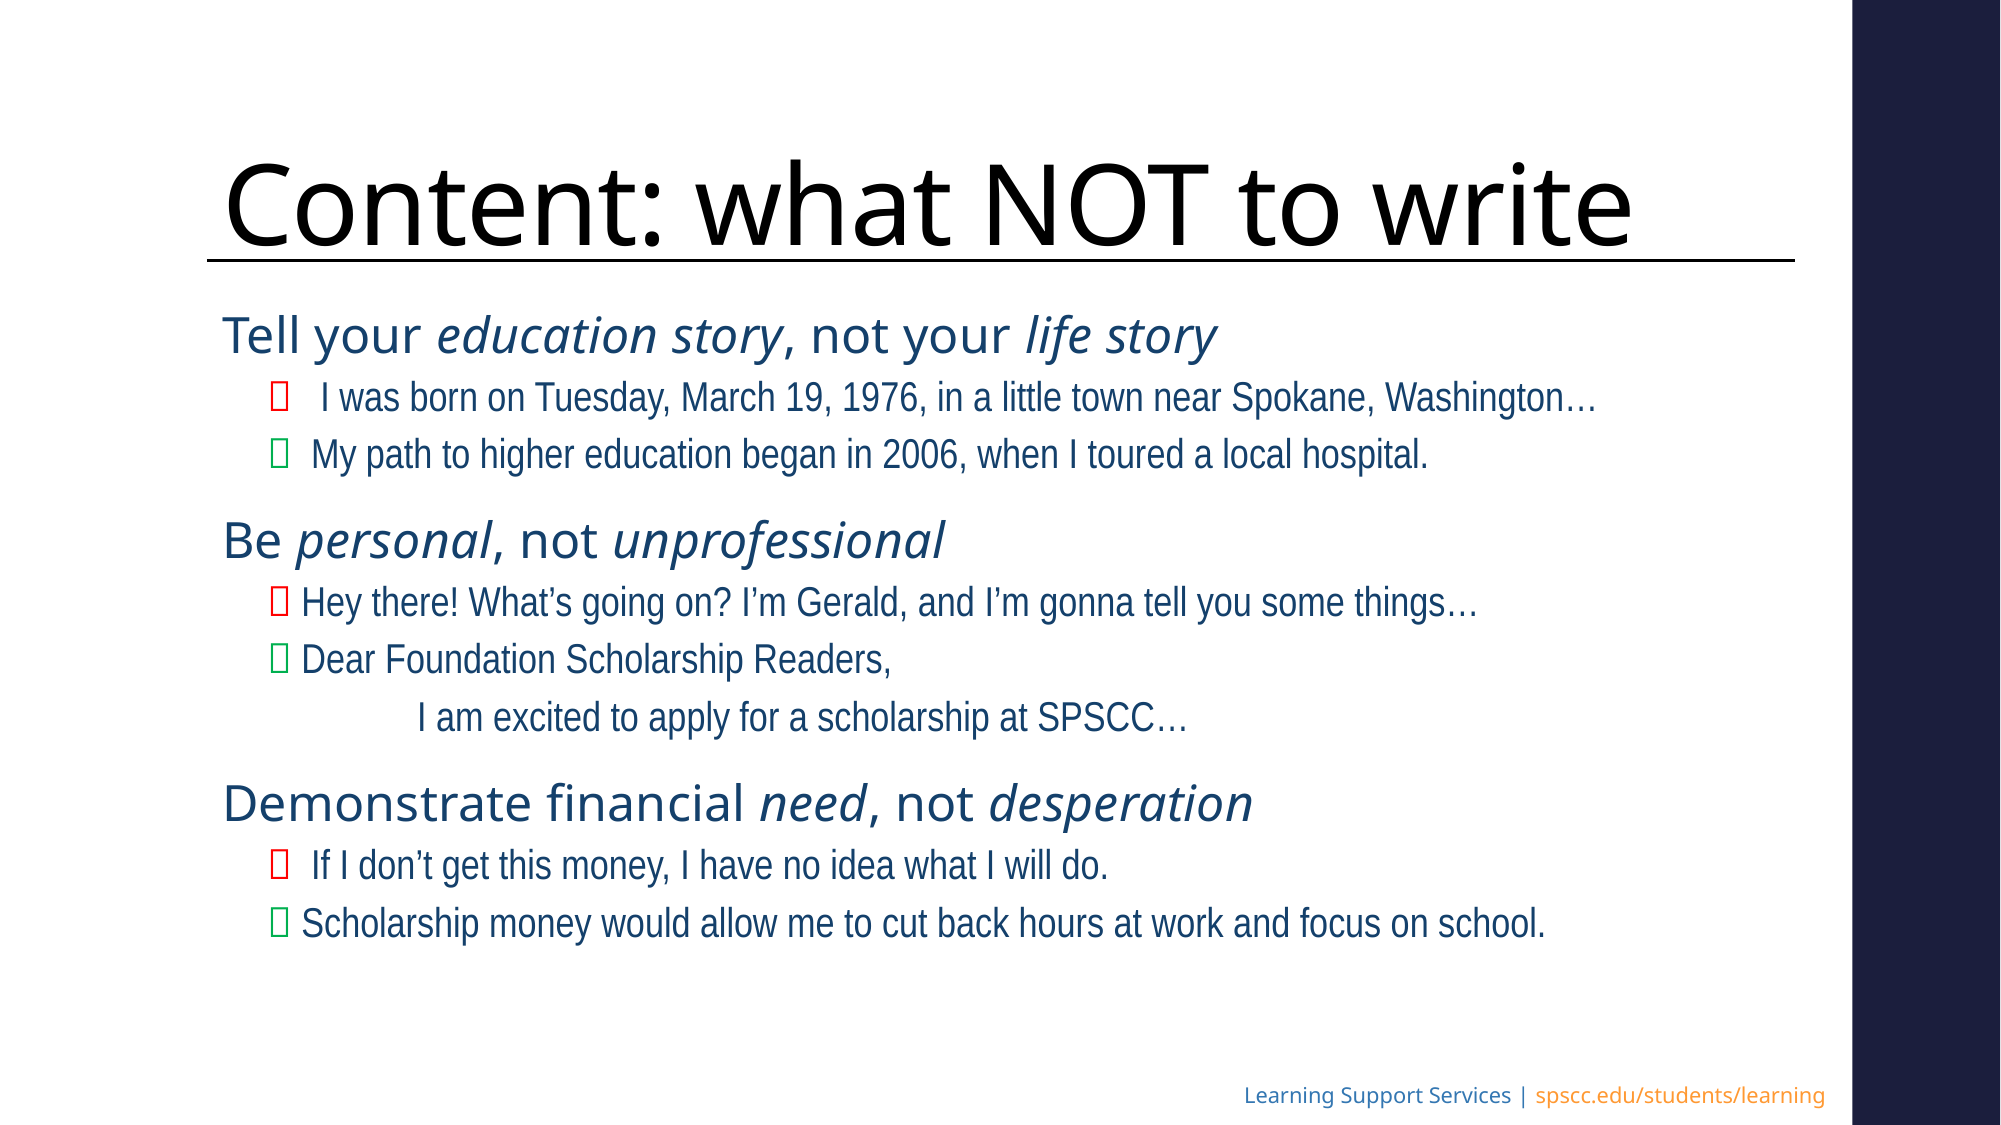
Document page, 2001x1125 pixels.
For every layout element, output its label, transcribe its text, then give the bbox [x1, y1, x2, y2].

list Tell your education story, not your life story  I was born on Tuesday, March 19, 1976, in a little town near Spokane, Washington…  My path to higher education began in 2006, when I toured a local hospital. Be personal, not unprofessional  Hey there! What’s going on? I’m Gerald, and I’m gonna tell you some things…  Dear Foundation Scholarship Readers, I am excited to apply for a scholarship at SPSCC… Demonstrate financial need, not desperation  If I don’t get this money, I have no idea what I will do.  Scholarship money would allow me to cut back hours at work and focus on school. [206, 299, 1753, 1014]
title Content: what NOT to write [206, 60, 1797, 278]
